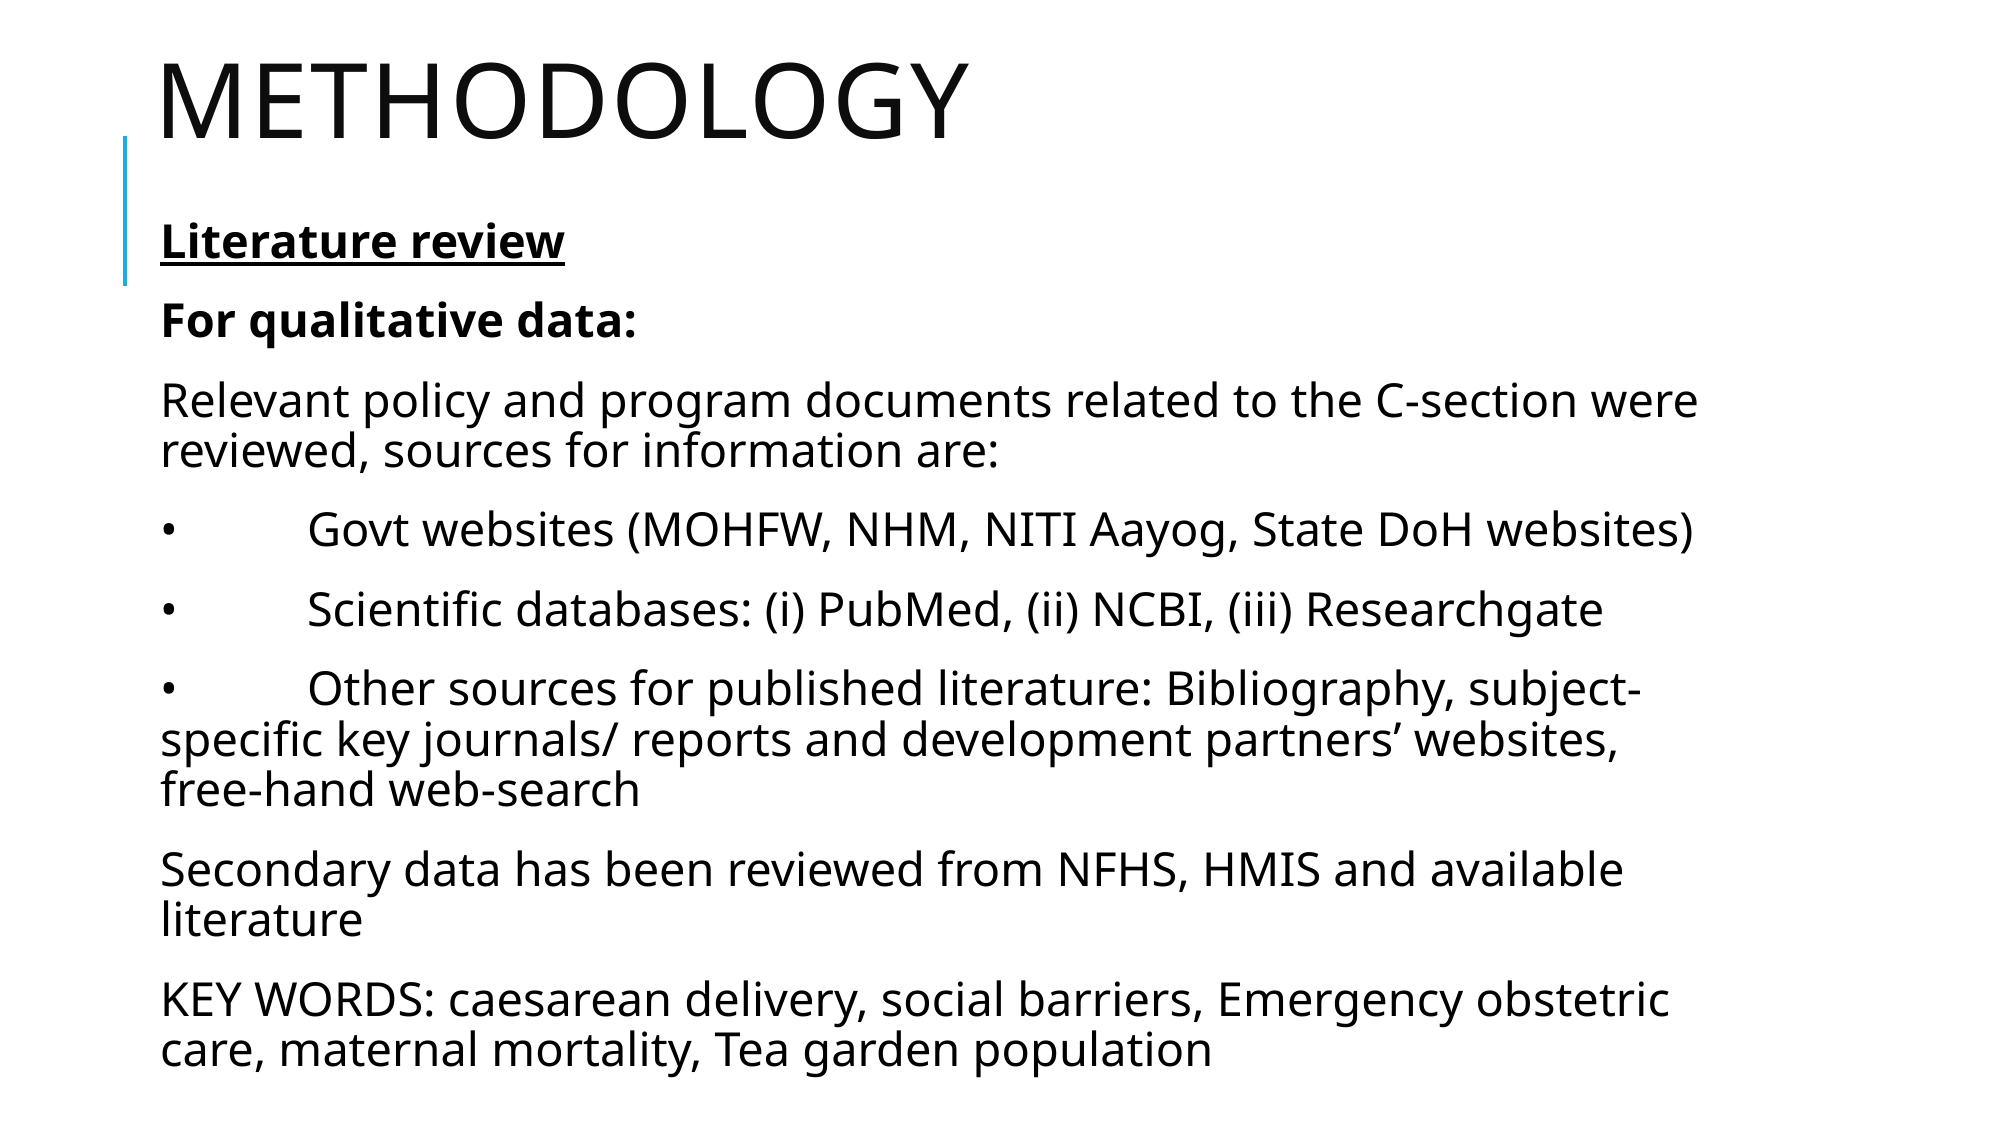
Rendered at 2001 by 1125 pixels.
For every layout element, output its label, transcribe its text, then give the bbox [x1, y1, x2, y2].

list Literature review For qualitative data: Relevant policy and program documents related to the C-section were reviewed, sources for information are: • Govt websites (MOHFW, NHM, NITI Aayog, State DoH websites) • Scientific databases: (i) PubMed, (ii) NCBI, (iii) Researchgate • Other sources for published literature: Bibliography, subject-specific key journals/ reports and development partners’ websites, free-hand web-search Secondary data has been reviewed from NFHS, HMIS and available literature KEY WORDS: caesarean delivery, social barriers, Emergency obstetric care, maternal mortality, Tea garden population [152, 210, 1723, 1125]
title Methodology [139, 0, 1461, 218]
